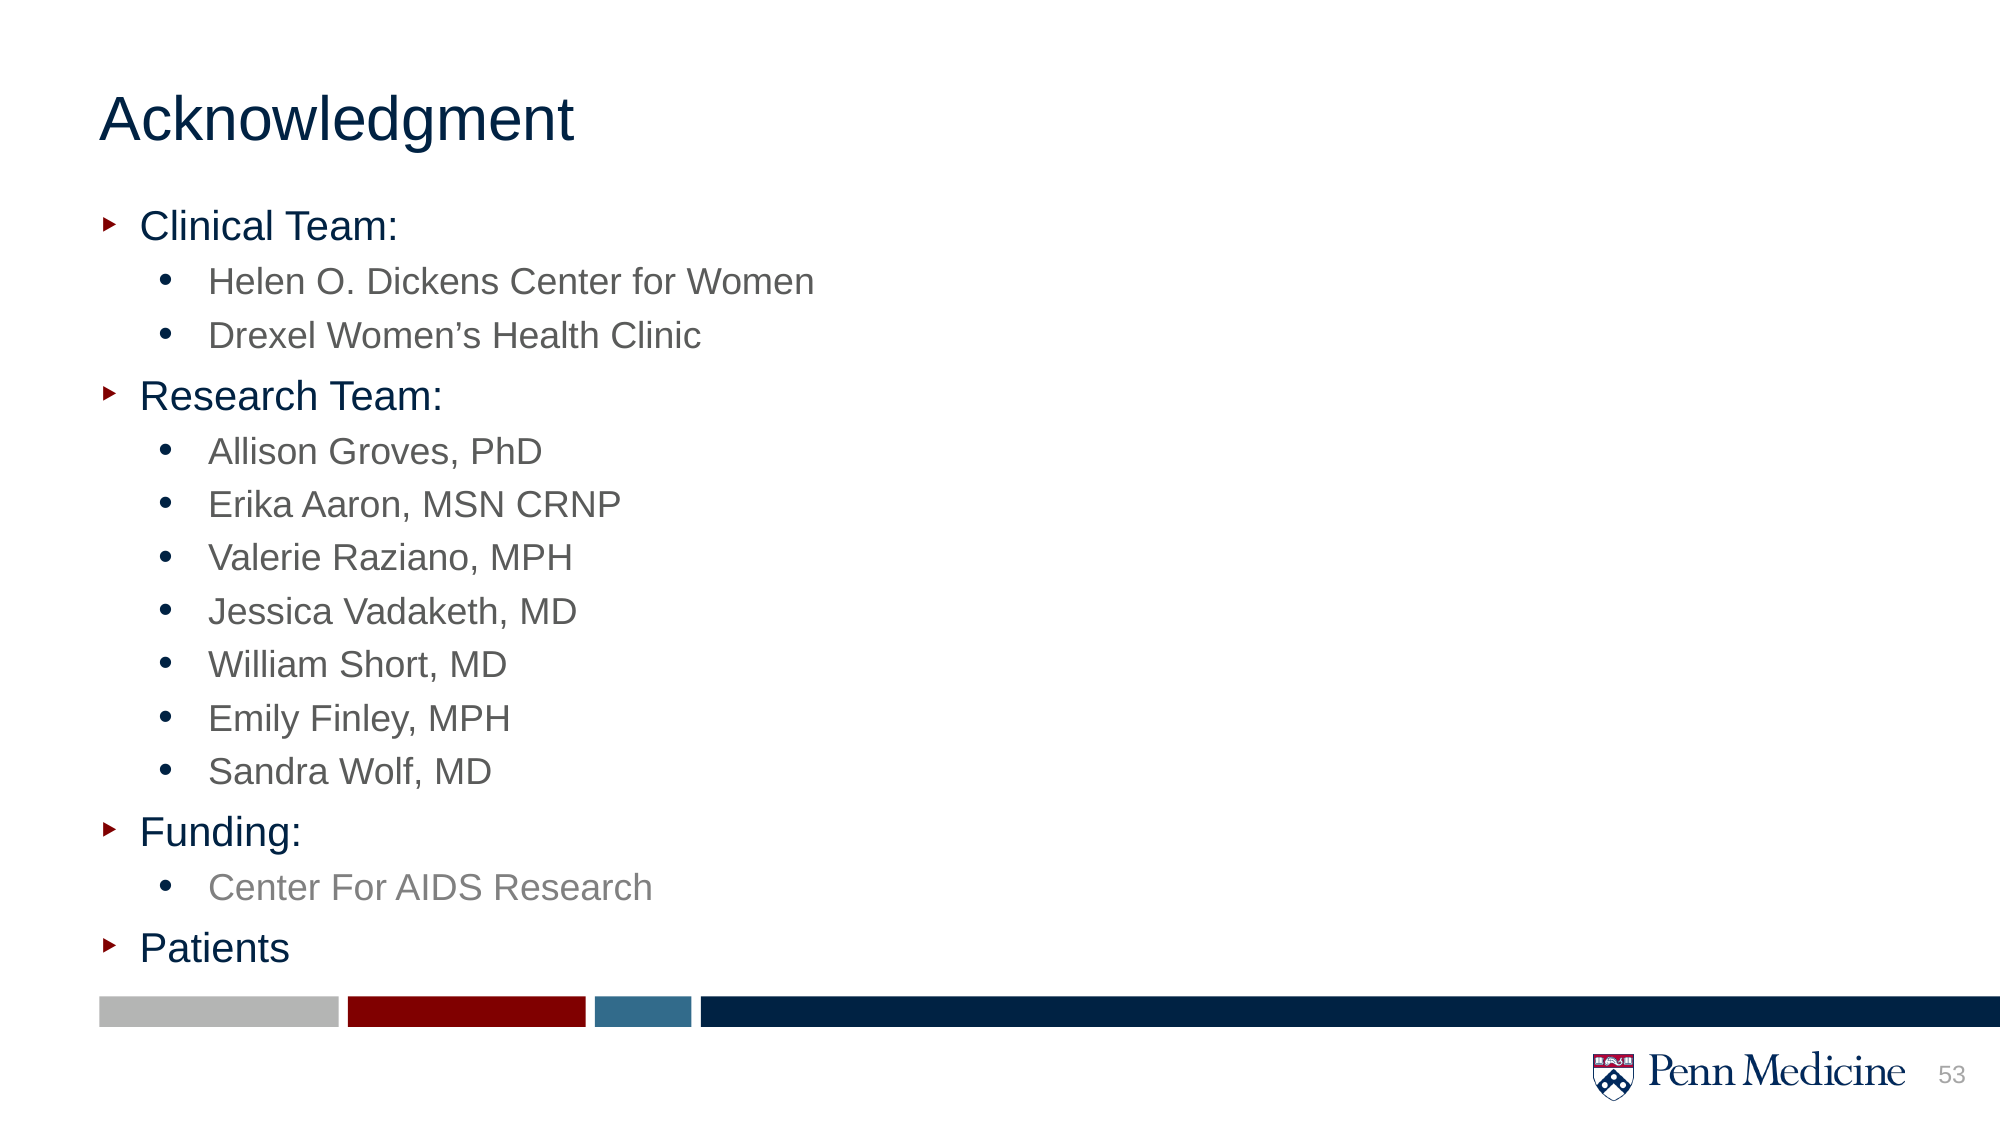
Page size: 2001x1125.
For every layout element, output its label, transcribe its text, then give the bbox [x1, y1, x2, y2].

title Acknowledgment [99, 78, 1916, 154]
list Clinical Team: Helen O. Dickens Center for Women Drexel Women’s Health Clinic Research Team: Allison Groves, PhD Erika Aaron, MSN CRNP Valerie Raziano, MPH Jessica Vadaketh, MD William Short, MD Emily Finley, MPH Sandra Wolf, MD Funding: Center For AIDS Research Patients [99, 182, 1916, 1057]
